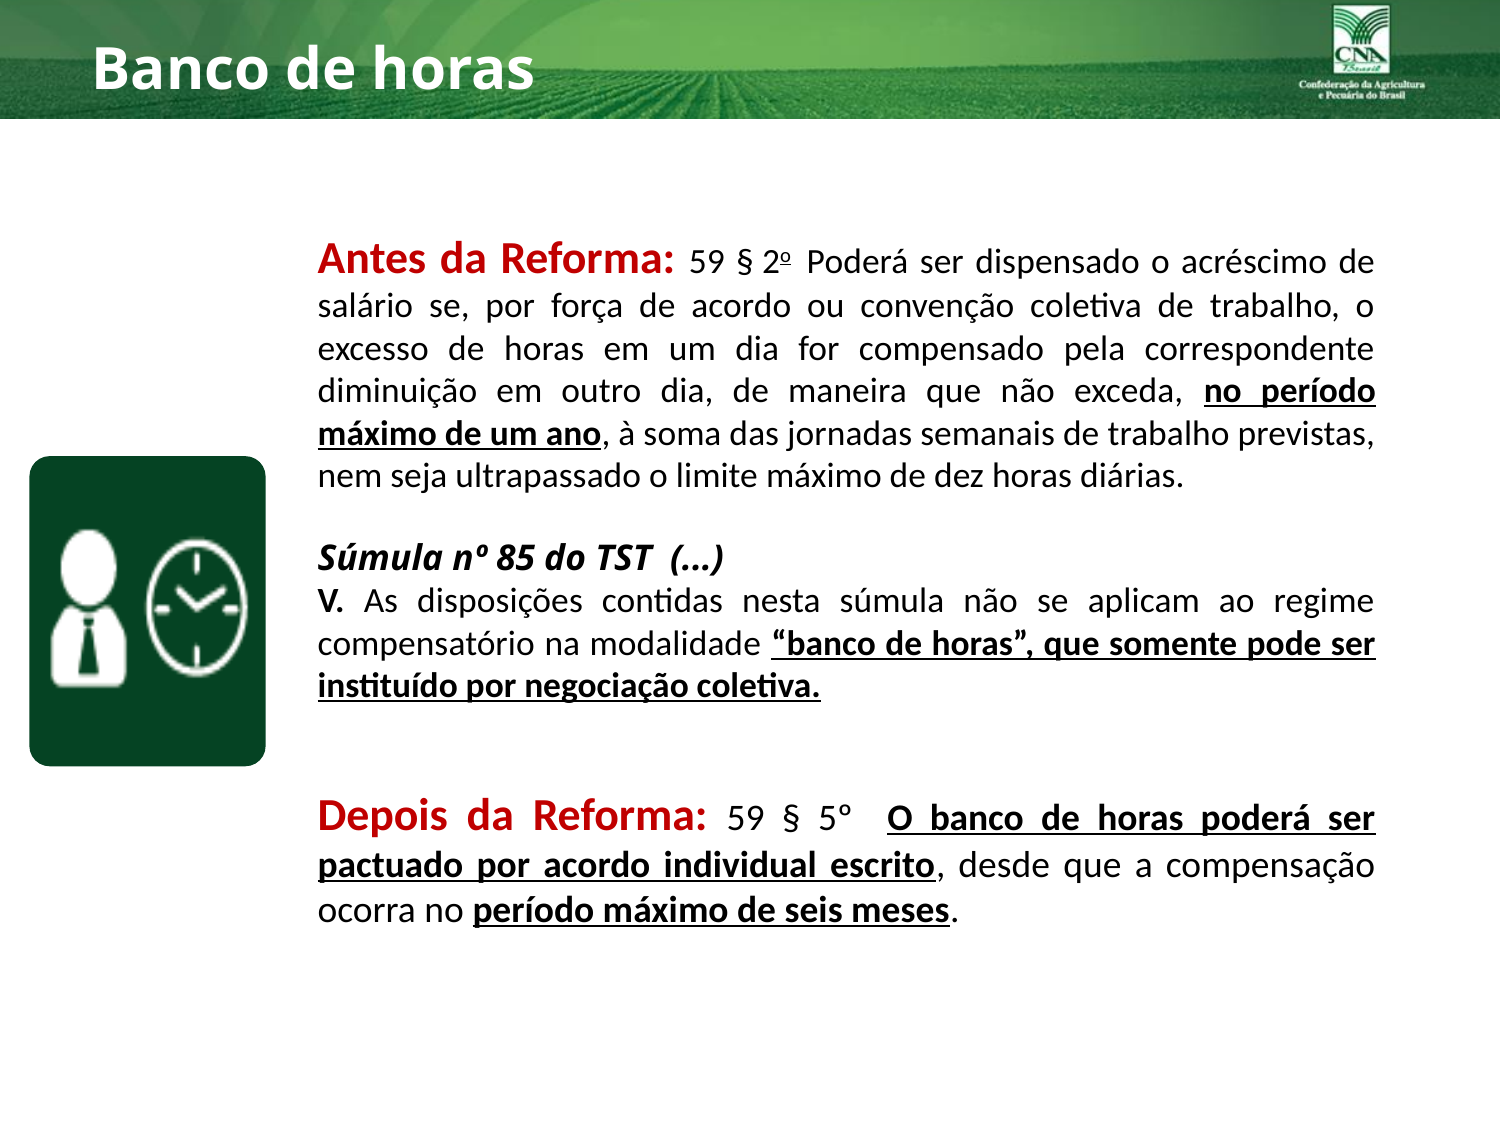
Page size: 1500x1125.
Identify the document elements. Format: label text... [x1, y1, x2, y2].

picture [29, 455, 266, 767]
title Banco de horas [76, 21, 1270, 112]
text_box Antes da Reforma: 59 § 2o Poderá ser dispensado o acréscimo de salário se, por força de acordo ou convenção coletiva de trabalho, o excesso de horas em um dia for compensado pela correspondente diminuição em outro dia, de maneira que não exceda, no período máximo de um ano, à soma das jornadas semanais de trabalho previstas, nem seja ultrapassado o limite máximo de dez horas diárias. Súmula nº 85 do TST (...) V. As disposições contidas nesta súmula não se aplicam ao regime compensatório na modalidade “banco de horas”, que somente pode ser instituído por negociação coletiva. Depois da Reforma: 59 § 5º O banco de horas poderá ser pactuado por acordo individual escrito, desde que a compensação ocorra no período máximo de seis meses. [302, 219, 1391, 1068]
picture [0, 0, 1500, 119]
